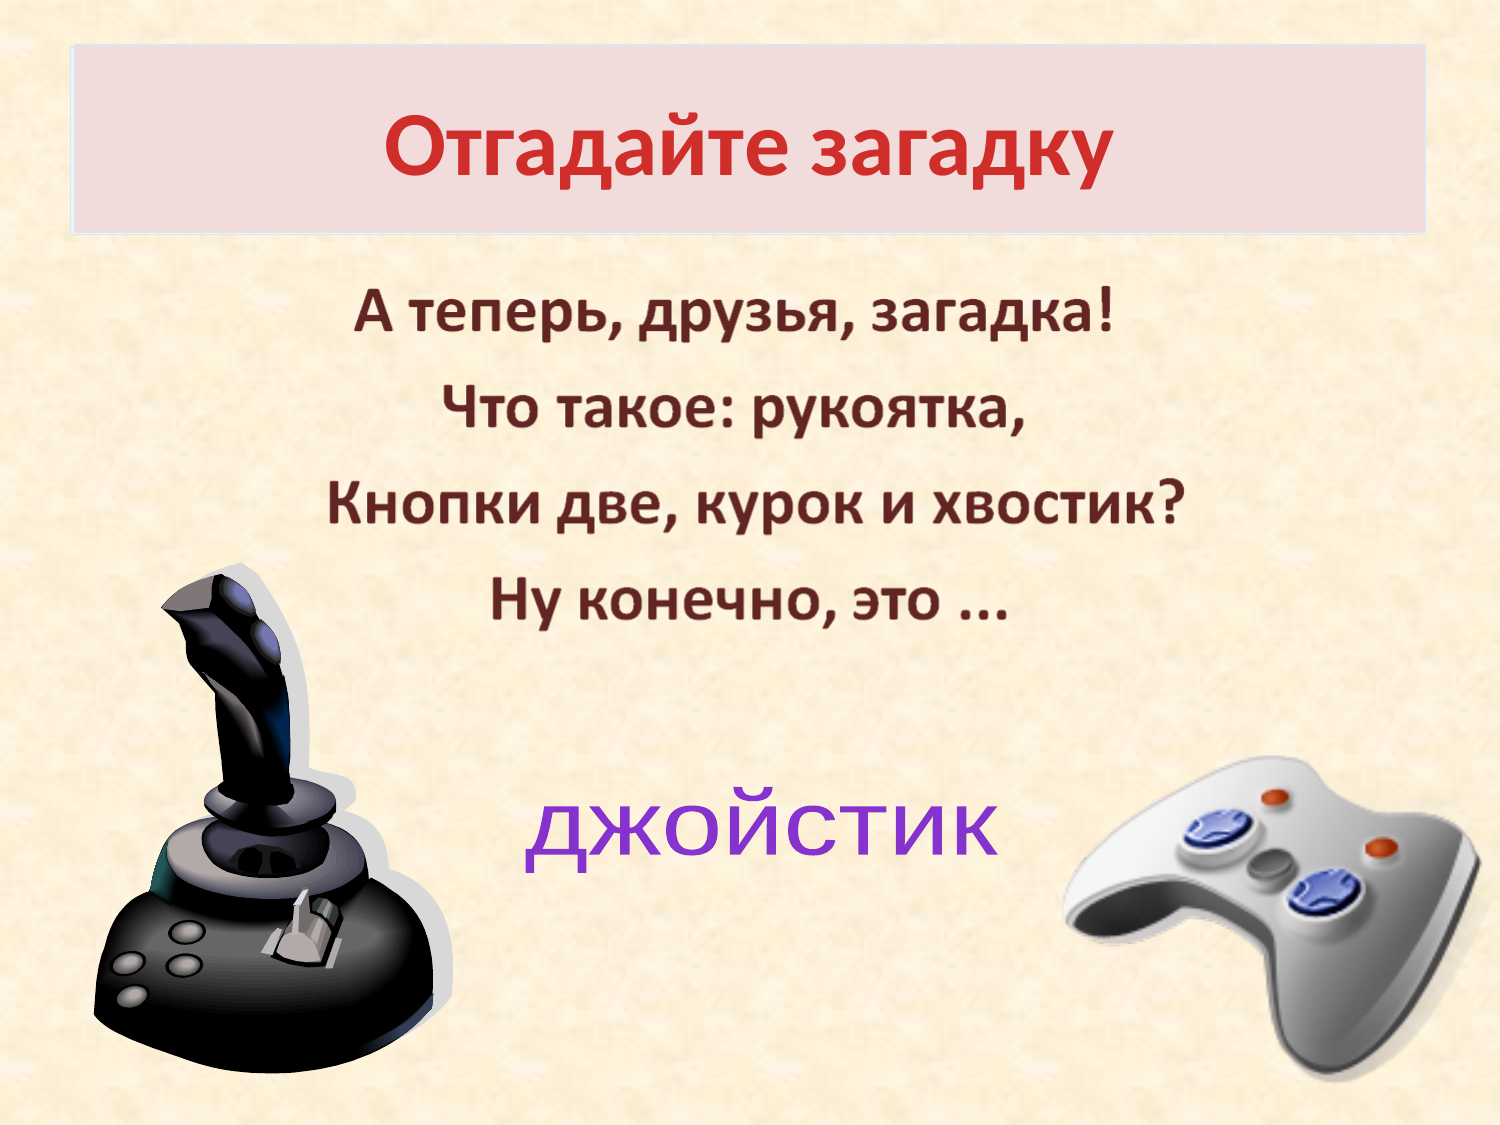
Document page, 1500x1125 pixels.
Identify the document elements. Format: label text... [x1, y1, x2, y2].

title Отгадайте загадку [70, 46, 1421, 235]
text_box Отгадайте загадку [74, 45, 1425, 233]
picture [0, 0, 1500, 1125]
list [73, 248, 1427, 740]
